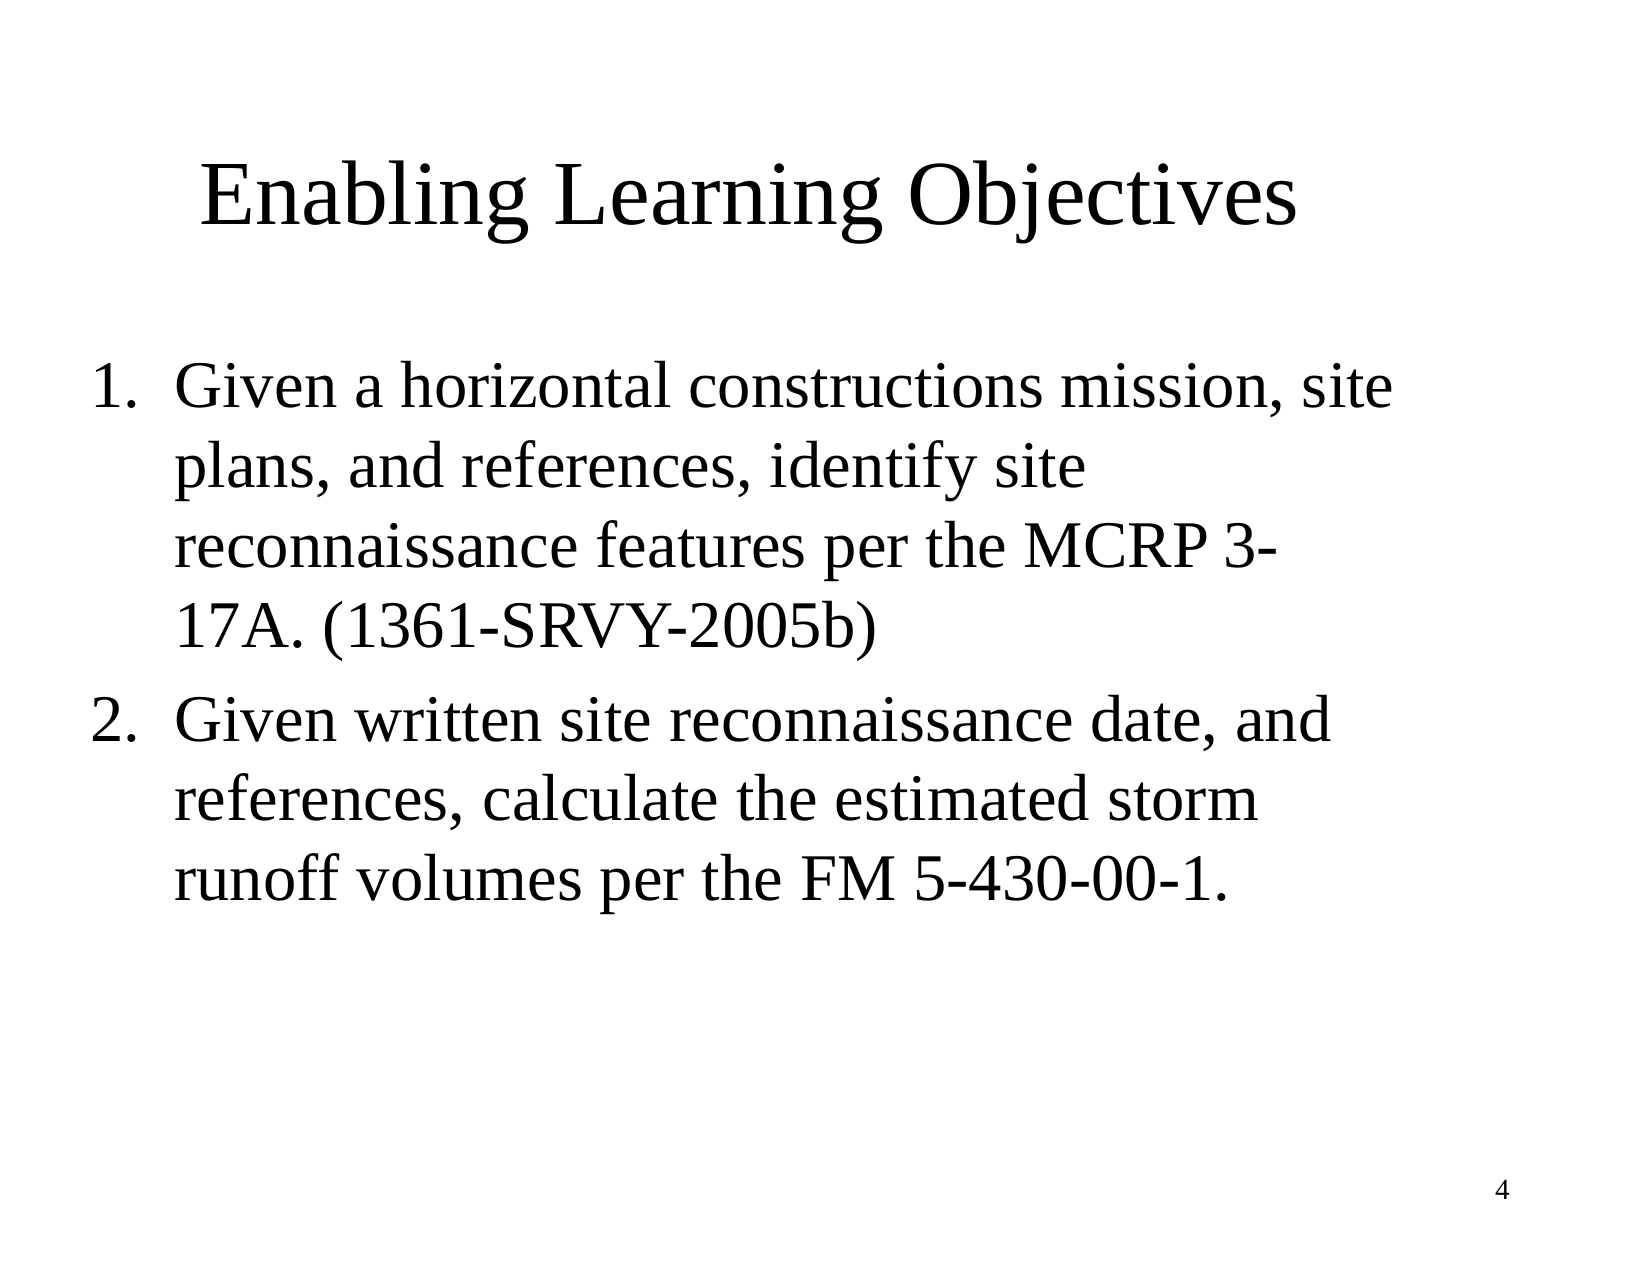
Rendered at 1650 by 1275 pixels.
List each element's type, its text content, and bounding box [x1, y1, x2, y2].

title Enabling Learning Objectives [74, 74, 1427, 301]
slide_number 4 [1187, 1162, 1526, 1251]
list Given a horizontal constructions mission, site plans, and references, identify site reconnaissance features per the MCRP 3-17A. (1361-SRVY-2005b) Given written site reconnaissance date, and references, calculate the estimated storm runoff volumes per the FM 5-430-00-1. [74, 333, 1427, 1051]
